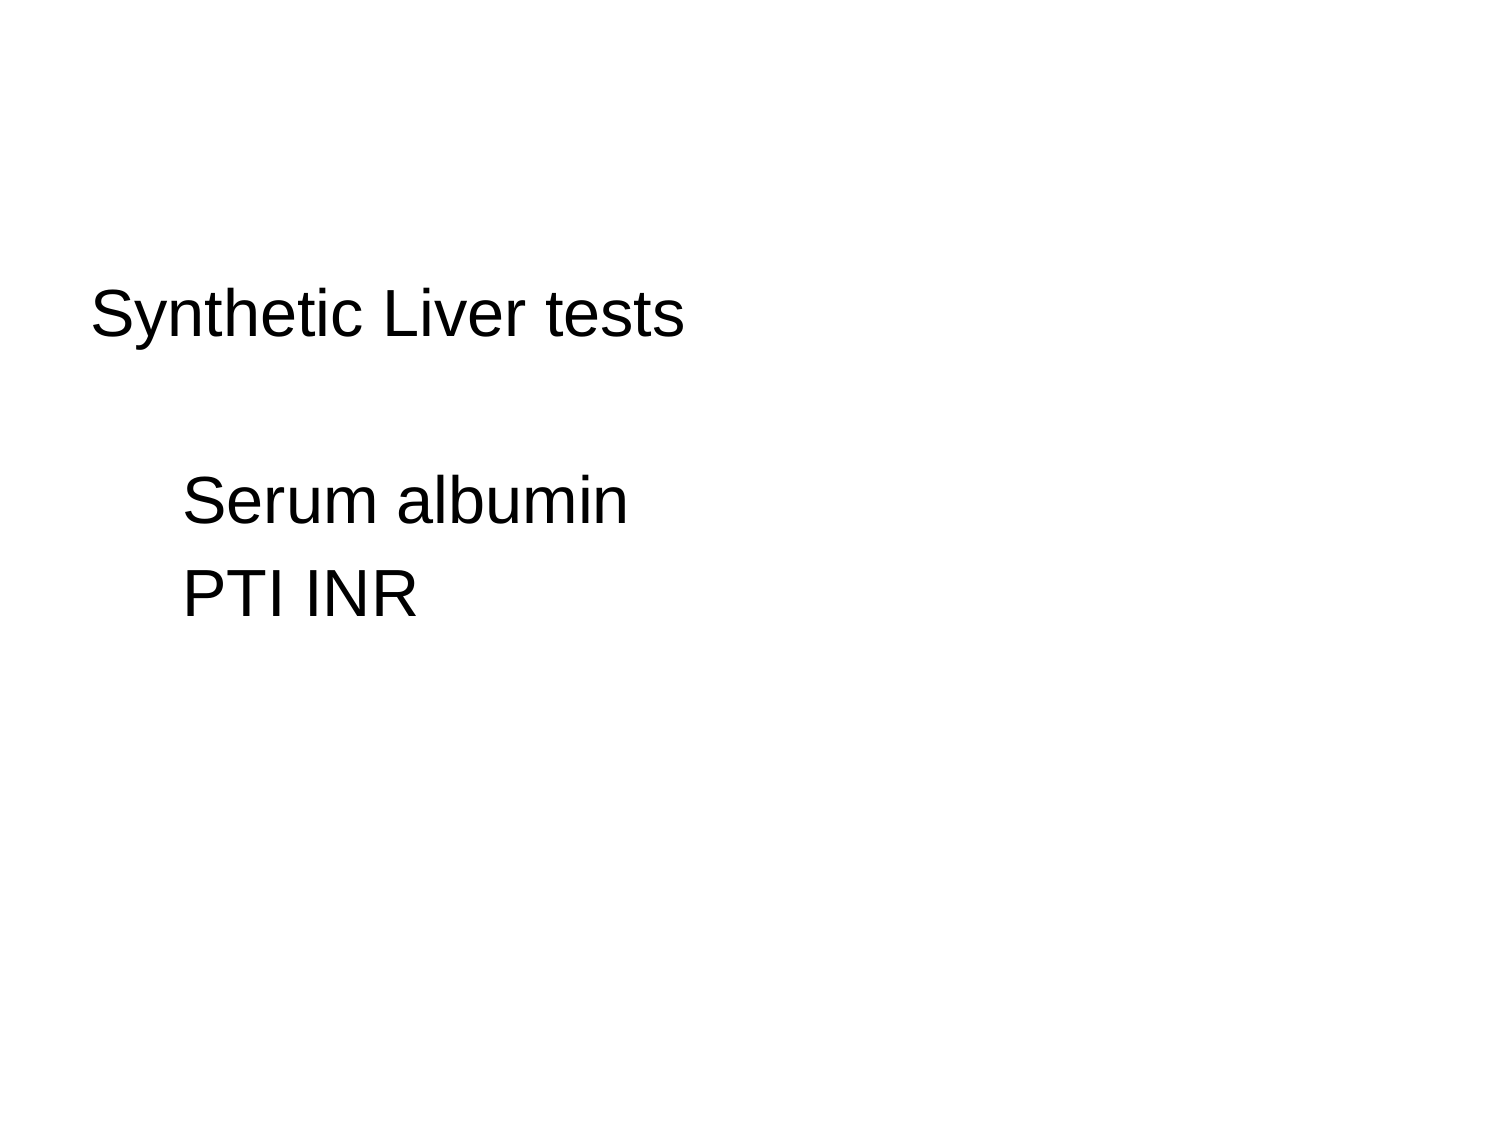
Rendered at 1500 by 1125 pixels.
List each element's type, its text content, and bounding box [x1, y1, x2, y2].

list Synthetic Liver tests Serum albumin PTI INR [74, 262, 1426, 1006]
